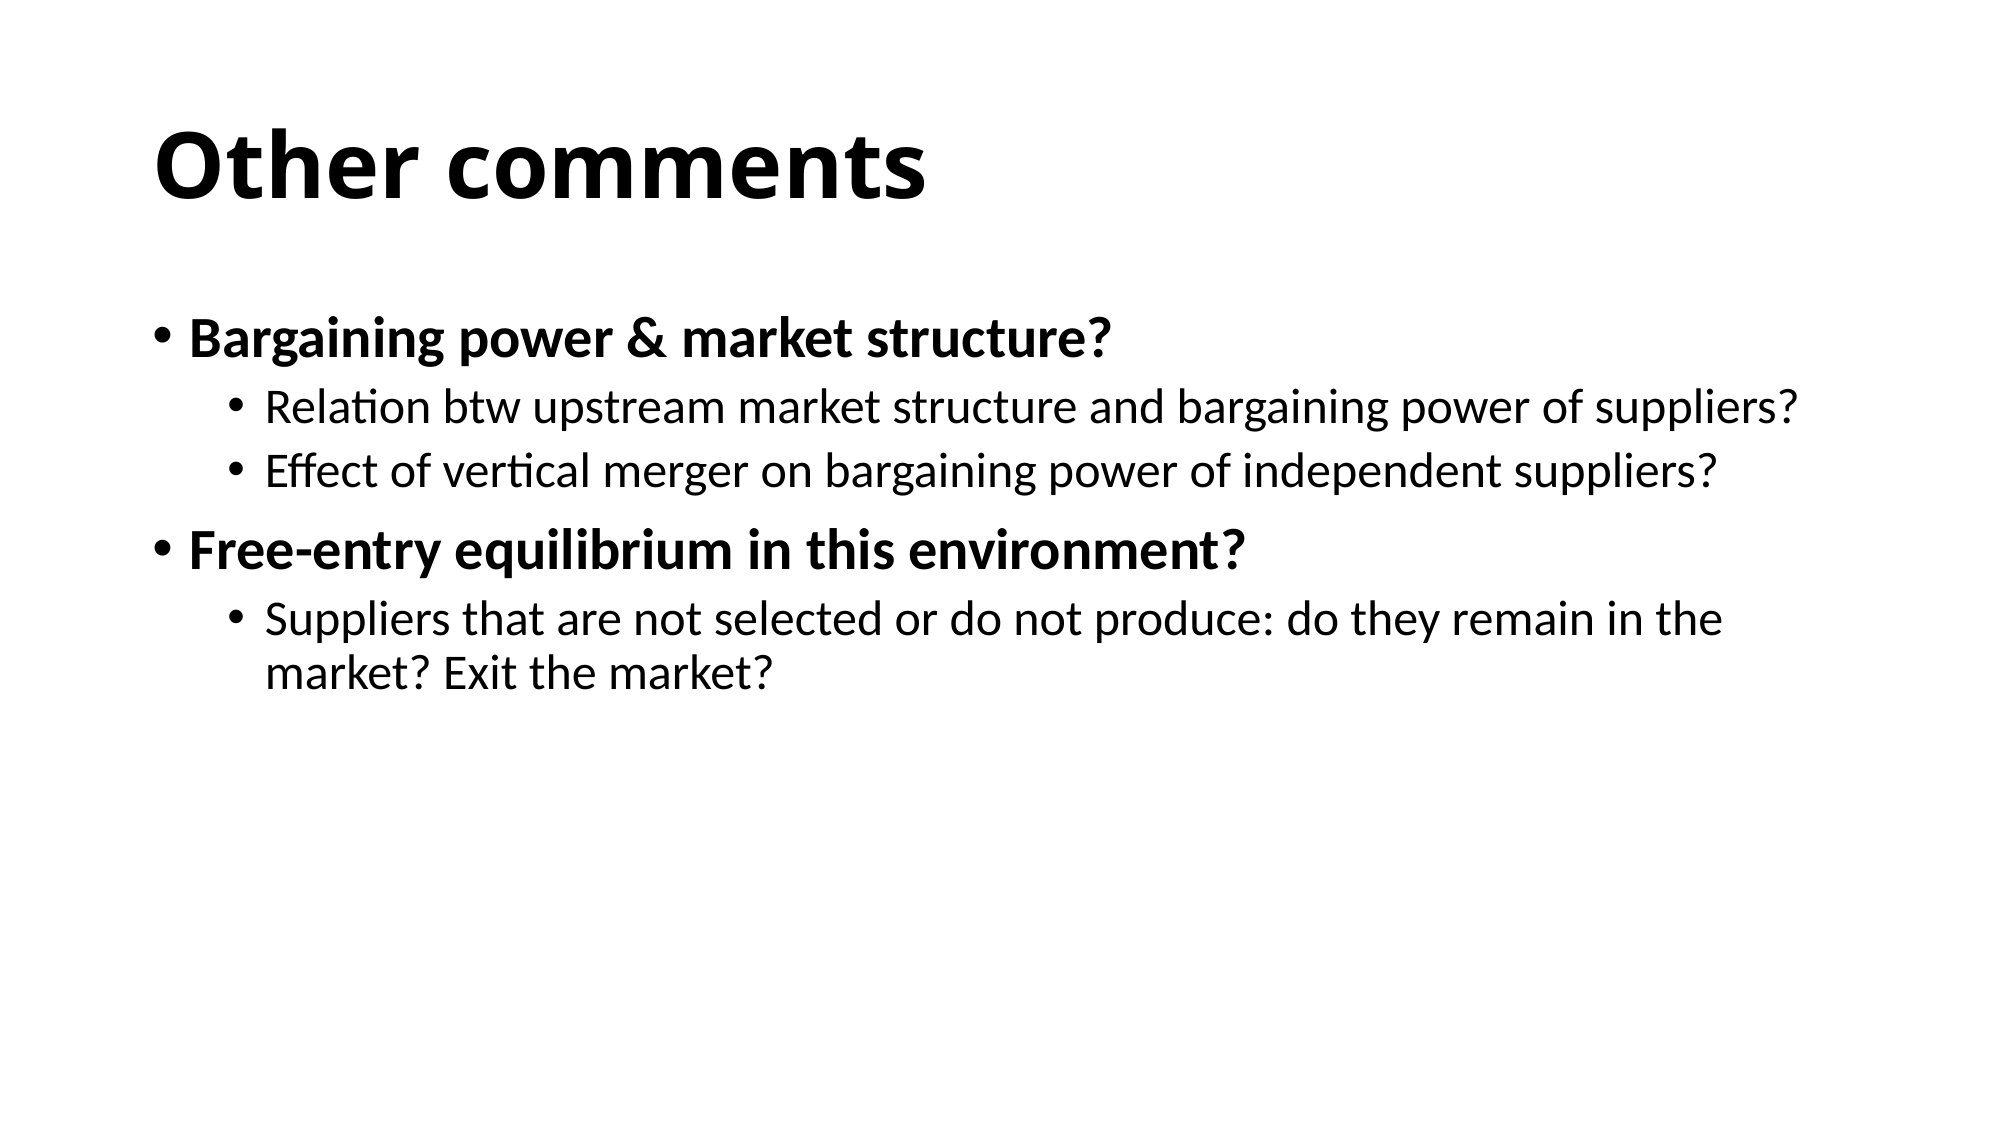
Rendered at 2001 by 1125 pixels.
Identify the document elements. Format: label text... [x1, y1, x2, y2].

list Bargaining power & market structure? Relation btw upstream market structure and bargaining power of suppliers? Effect of vertical merger on bargaining power of independent suppliers? Free-entry equilibrium in this environment? Suppliers that are not selected or do not produce: do they remain in the market? Exit the market? [137, 299, 1863, 1014]
title Other comments [137, 59, 1863, 278]
